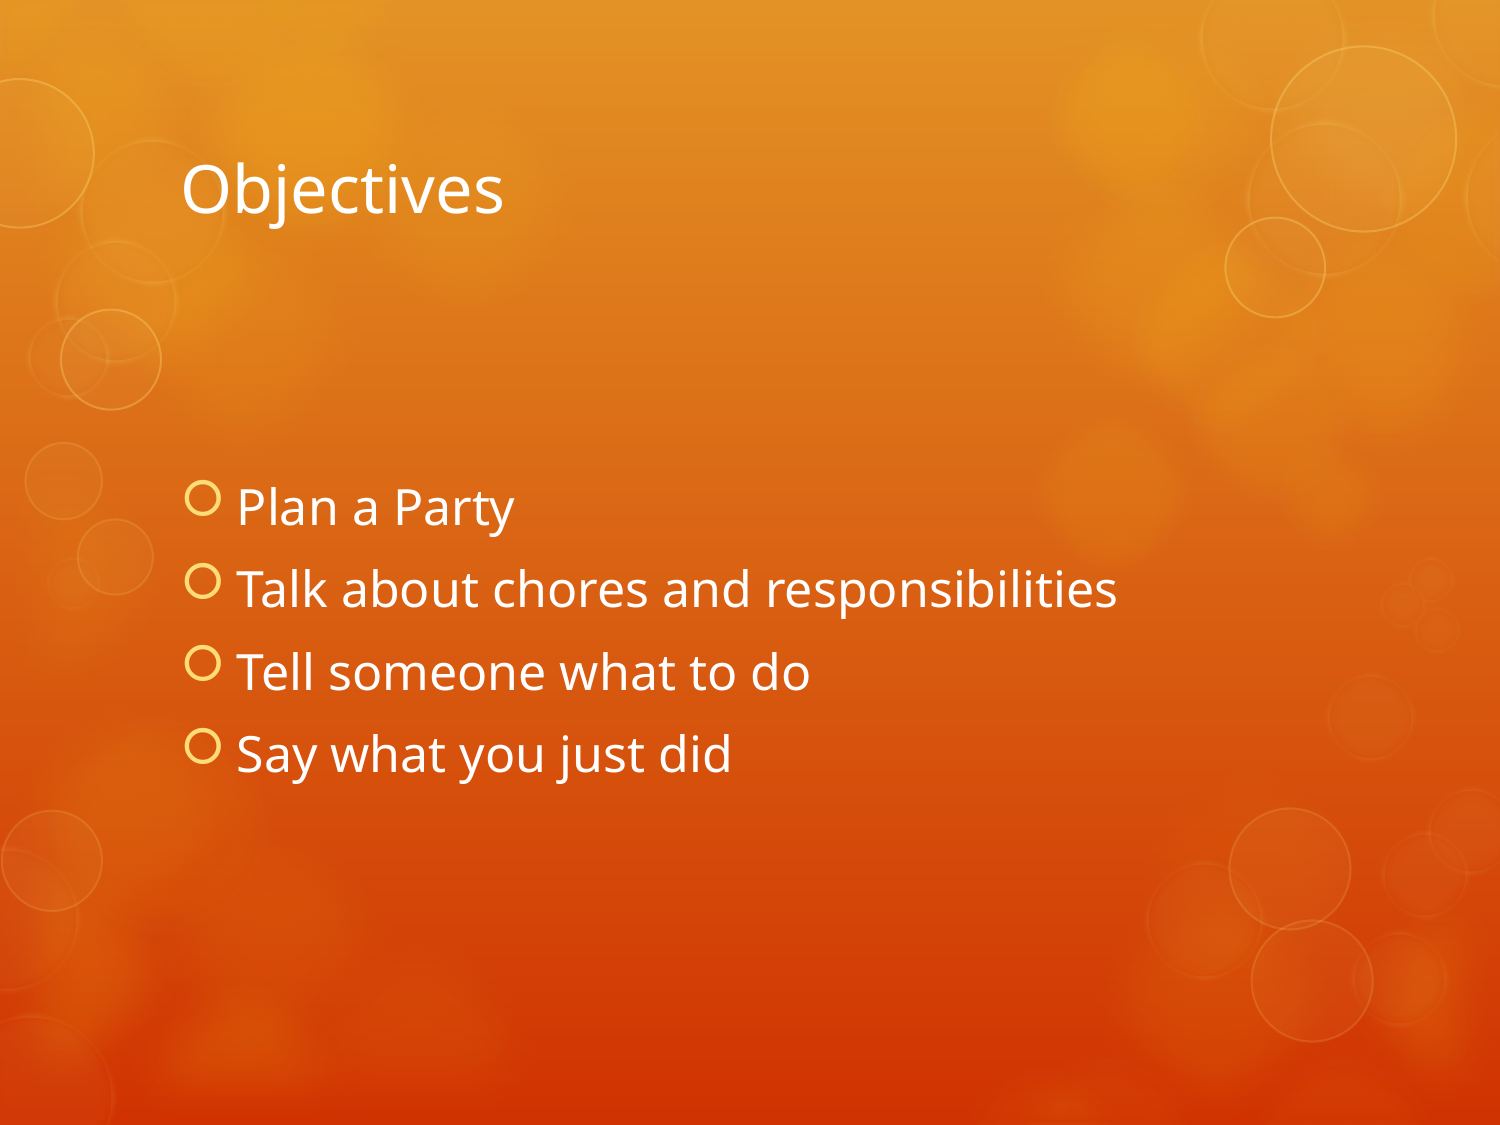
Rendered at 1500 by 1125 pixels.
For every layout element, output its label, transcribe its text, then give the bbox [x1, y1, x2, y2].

list Plan a Party Talk about chores and responsibilities Tell someone what to do Say what you just did [165, 296, 1335, 962]
title Objectives [165, 110, 1335, 263]
